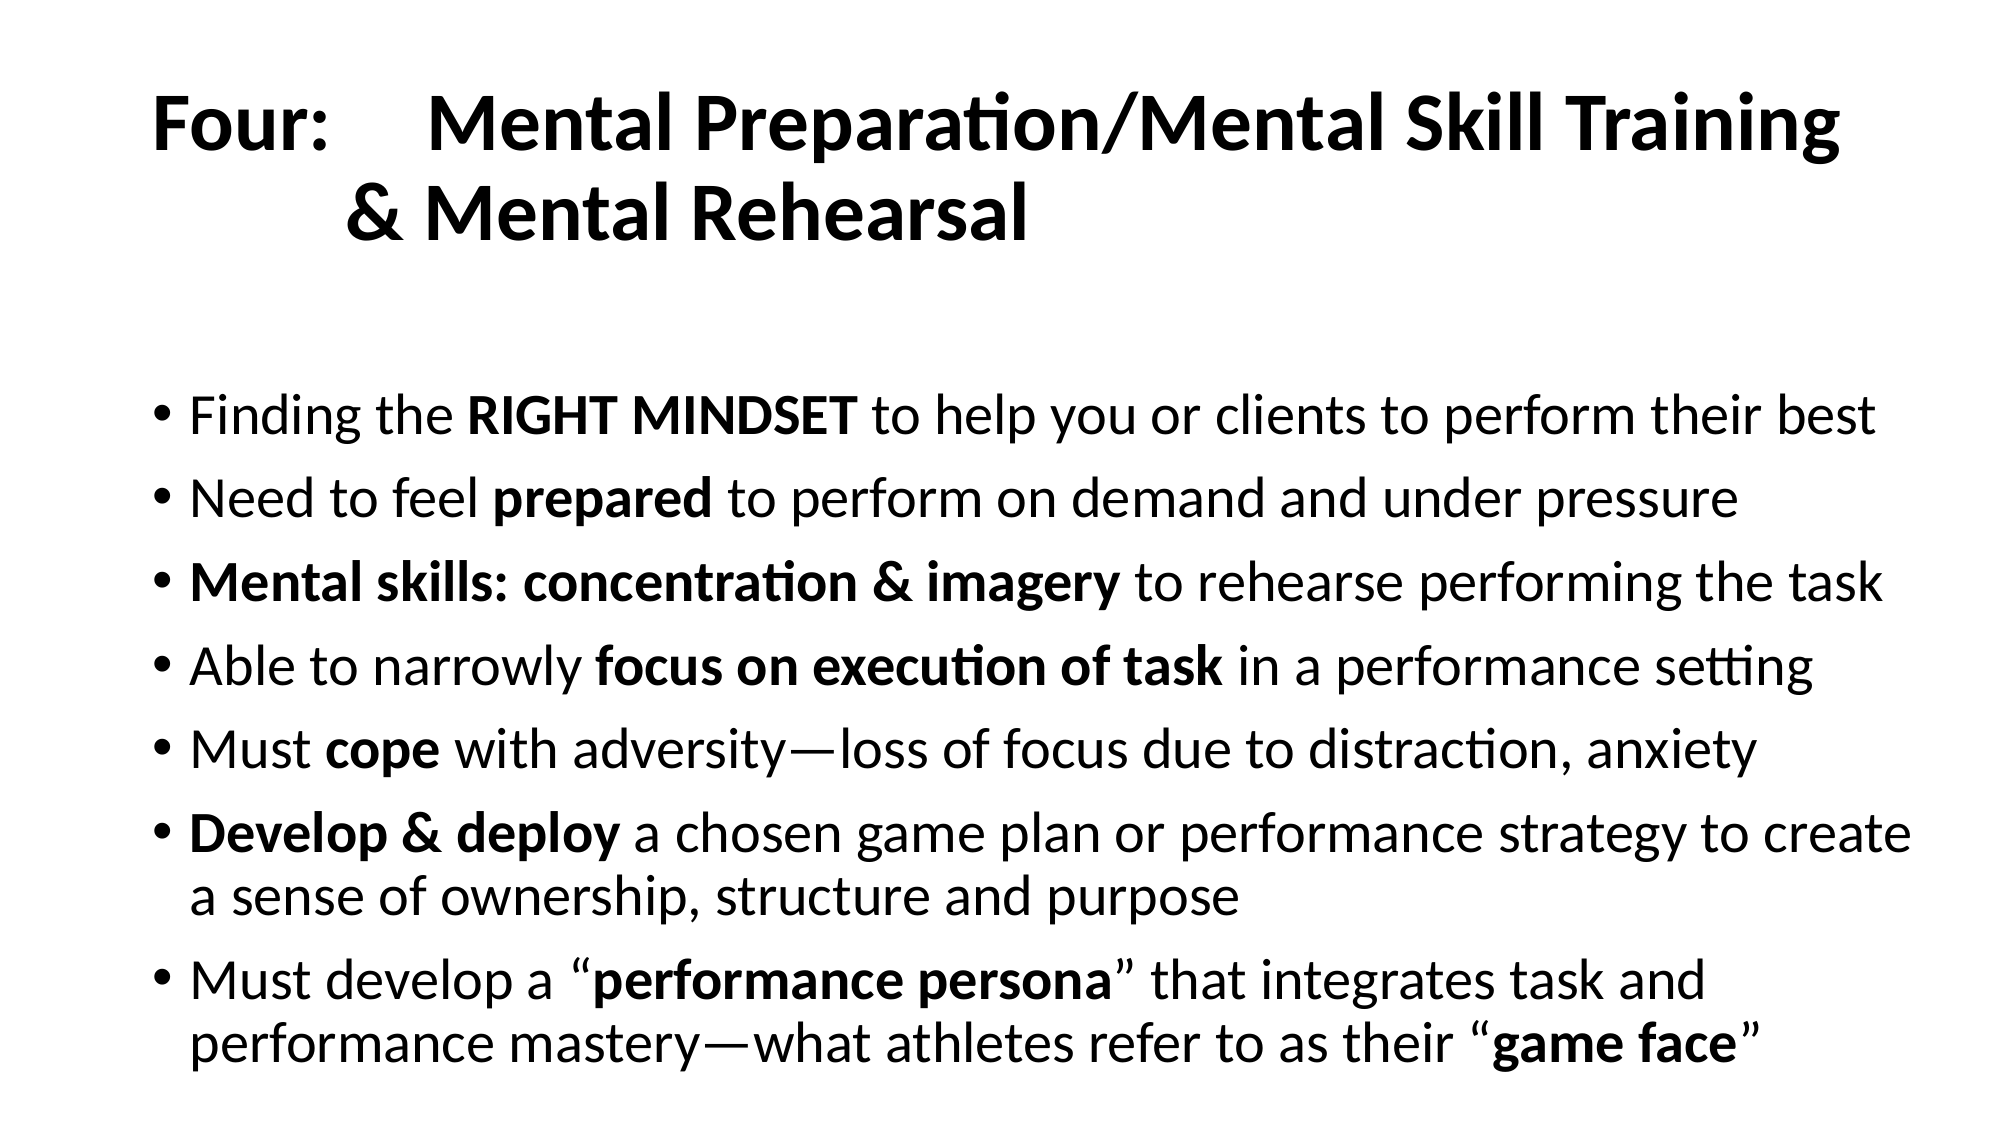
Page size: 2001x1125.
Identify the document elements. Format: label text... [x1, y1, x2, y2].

list Finding the RIGHT MINDSET to help you or clients to perform their best Need to feel prepared to perform on demand and under pressure Mental skills: concentration & imagery to rehearse performing the task Able to narrowly focus on execution of task in a performance setting Must cope with adversity—loss of focus due to distraction, anxiety Develop & deploy a chosen game plan or performance strategy to create a sense of ownership, structure and purpose Must develop a “performance persona” that integrates task and performance mastery—what athletes refer to as their “game face” [137, 376, 1950, 1091]
title Four: Mental Preparation/Mental Skill Training & Mental Rehearsal [137, 59, 1863, 278]
